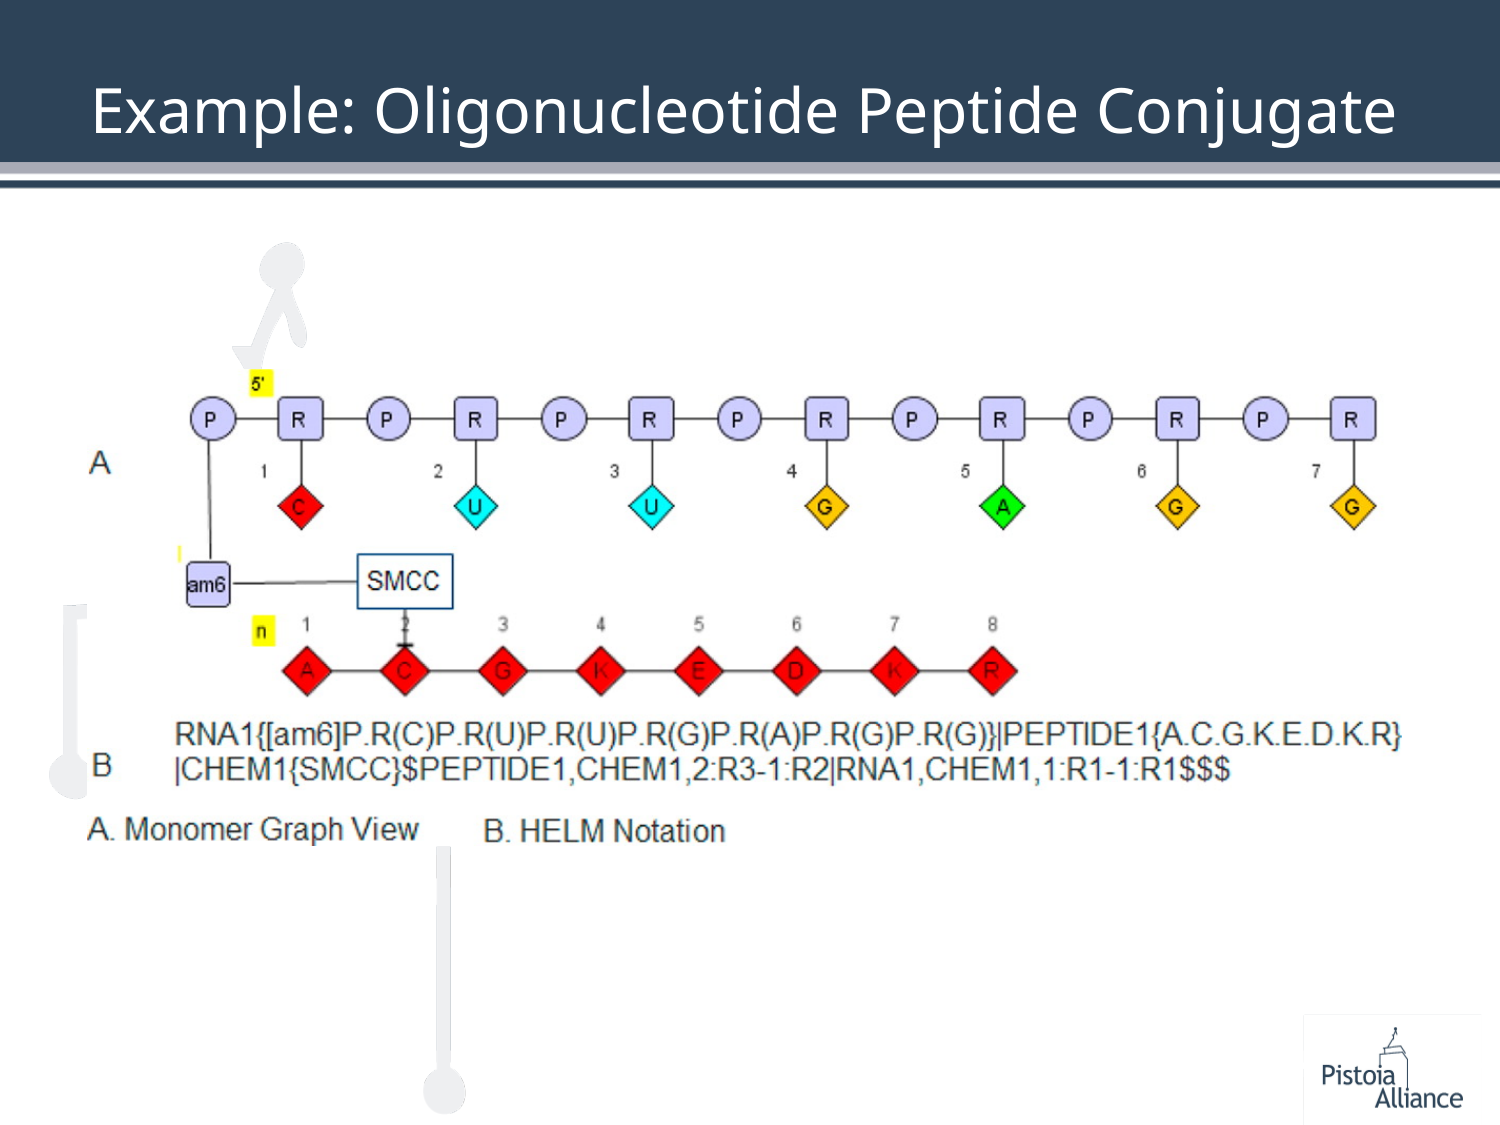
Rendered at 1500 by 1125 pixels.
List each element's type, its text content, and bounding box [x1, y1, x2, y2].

title Example: Oligonucleotide Peptide Conjugate [75, 37, 1425, 180]
picture [0, 0, 1500, 1125]
